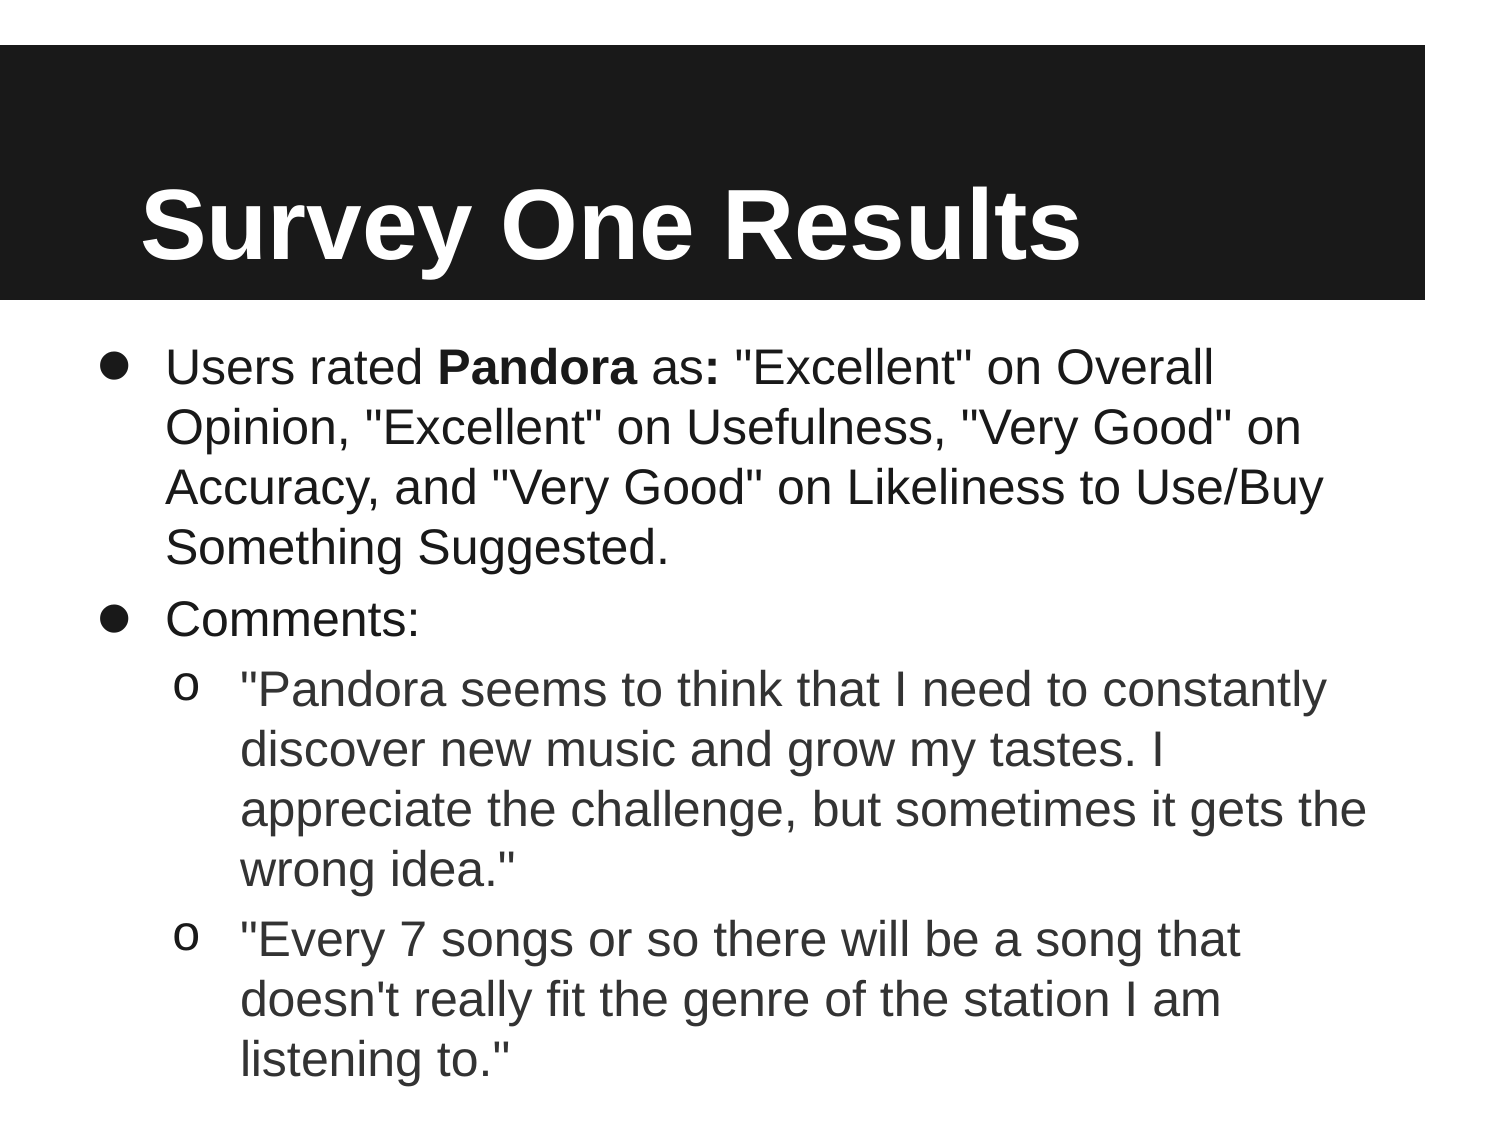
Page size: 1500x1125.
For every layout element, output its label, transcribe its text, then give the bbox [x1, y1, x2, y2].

list Users rated Pandora as: "Excellent" on Overall Opinion, "Excellent" on Usefulness, "Very Good" on Accuracy, and "Very Good" on Likeliness to Use/Buy Something Suggested. Comments: "Pandora seems to think that I need to constantly discover new music and grow my tastes. I appreciate the challenge, but sometimes it gets the wrong idea." "Every 7 songs or so there will be a song that doesn't really fit the genre of the station I am listening to." [75, 319, 1425, 1102]
title Survey One Results [75, 76, 1425, 295]
